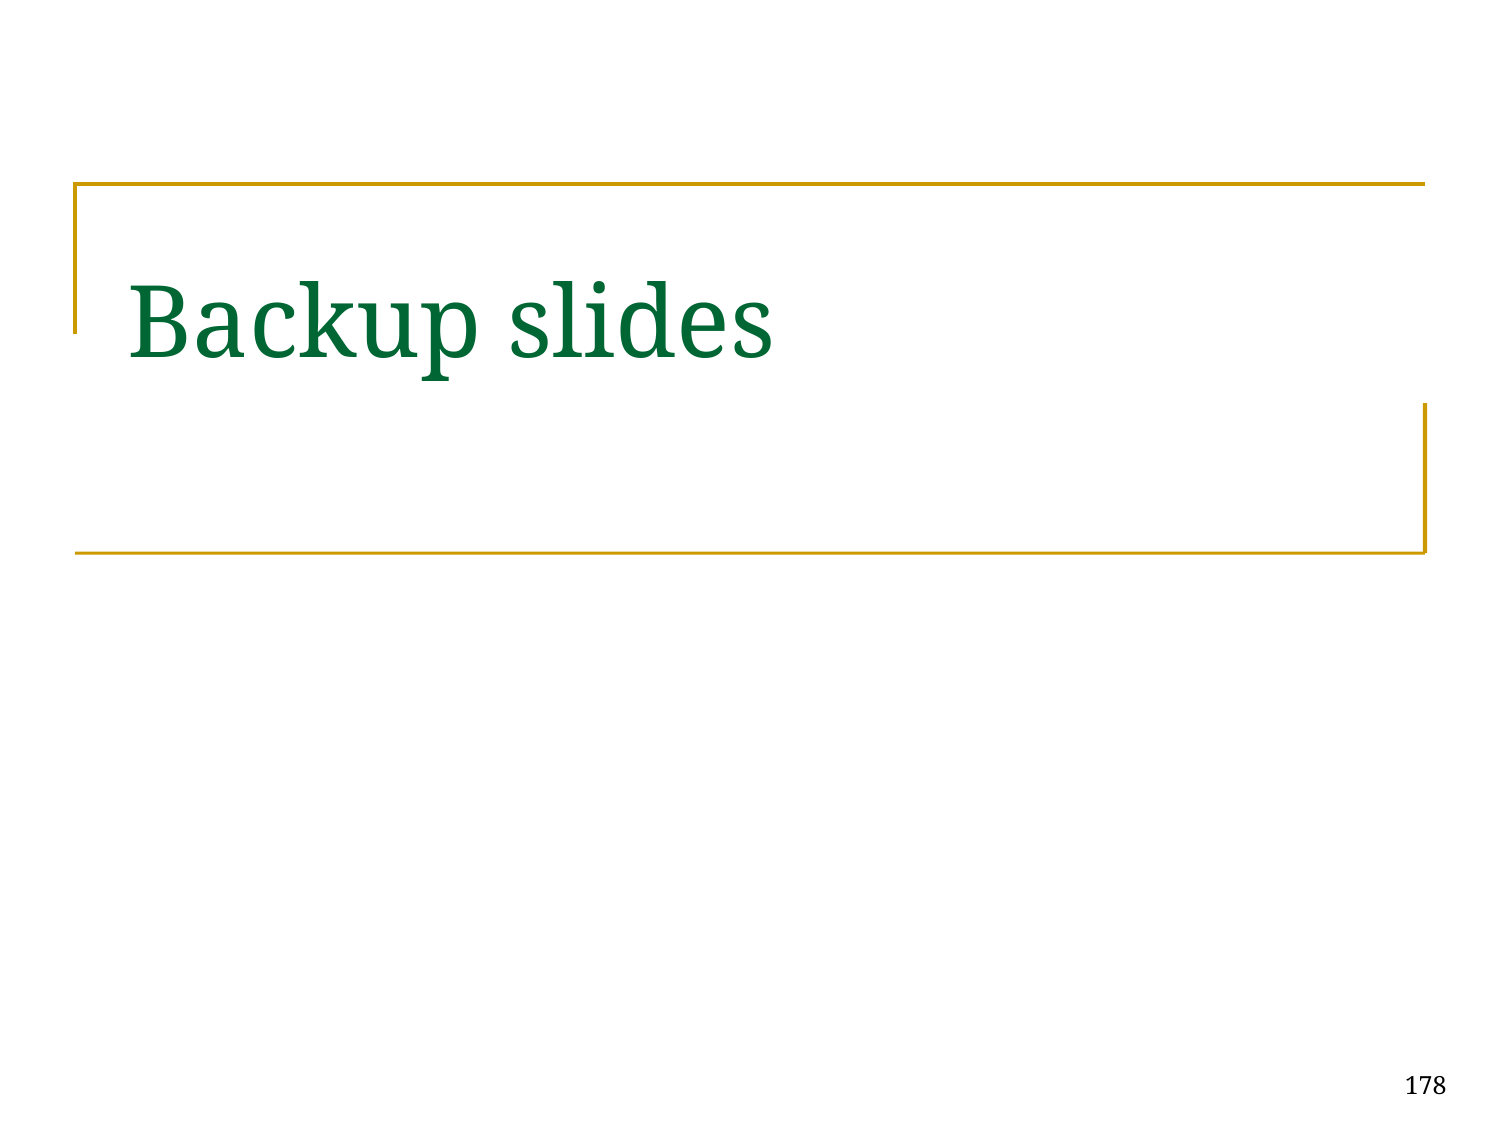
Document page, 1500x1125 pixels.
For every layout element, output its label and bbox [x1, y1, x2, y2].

slide_number [1111, 1036, 1462, 1112]
title [112, 249, 1413, 538]
